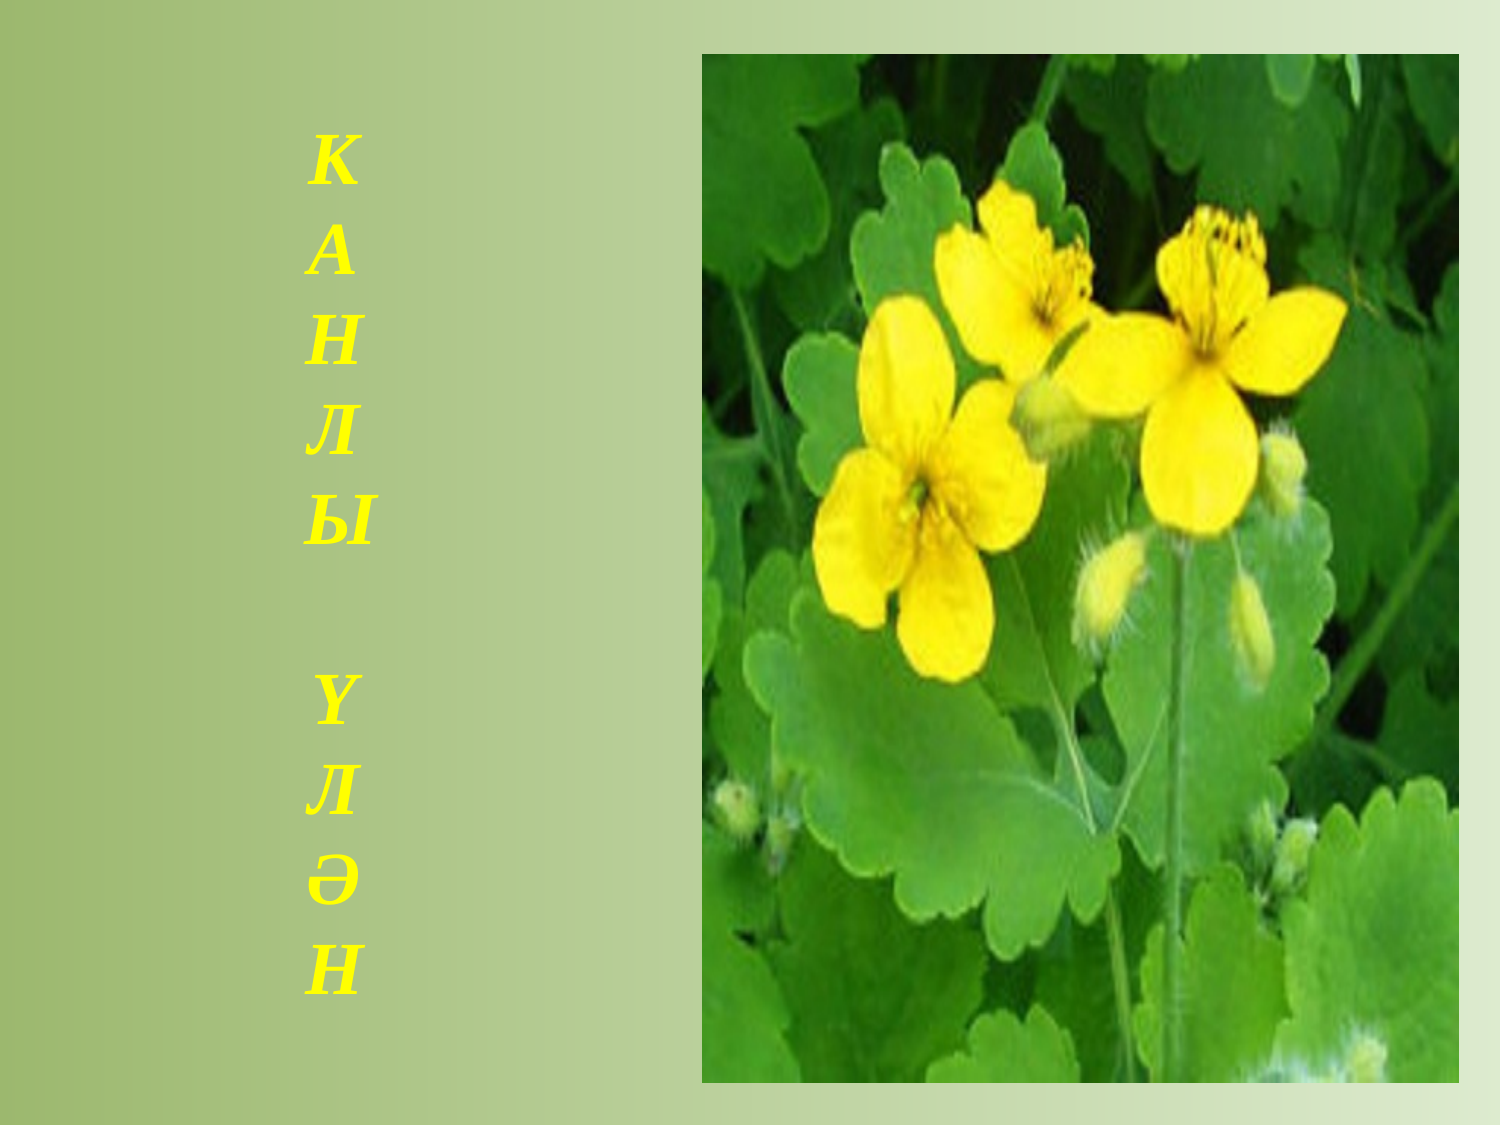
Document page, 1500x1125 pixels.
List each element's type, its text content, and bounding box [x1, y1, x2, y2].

text_box КАНЛЫ ҮЛӘН [289, 101, 379, 1017]
picture [702, 54, 1460, 1083]
